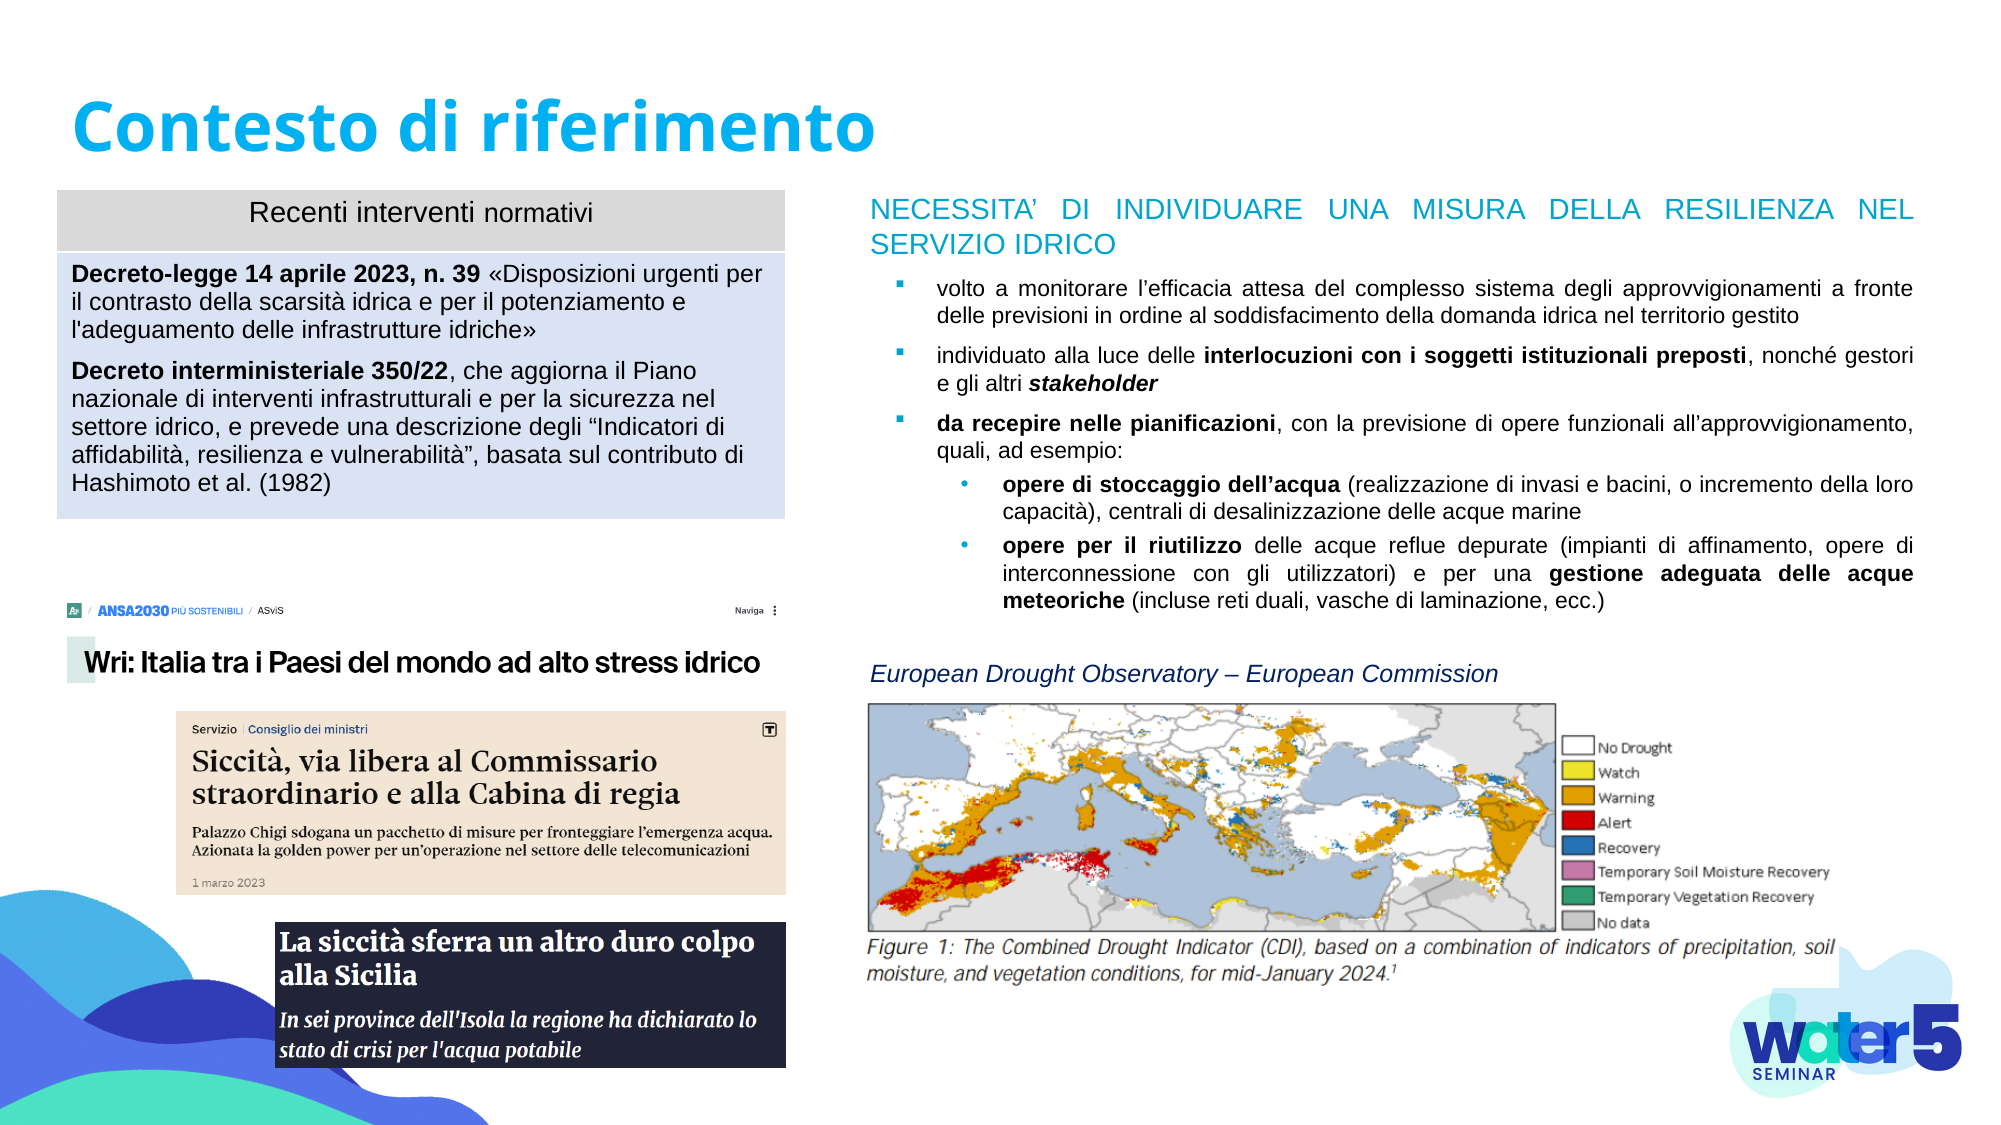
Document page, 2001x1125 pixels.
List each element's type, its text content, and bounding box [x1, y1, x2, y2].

picture [0, 0, 2000, 1125]
text_box volto a monitorare l’efficacia attesa del complesso sistema degli approvvigionamenti a fronte delle previsioni in ordine al soddisfacimento della domanda idrica nel territorio gestito individuato alla luce delle interlocuzioni con i soggetti istituzionali preposti, nonché gestori e gli altri stakeholder da recepire nelle pianificazioni, con la previsione di opere funzionali all’approvvigionamento, quali, ad esempio: opere di stoccaggio dell’acqua (realizzazione di invasi e bacini, o incremento della loro capacità), centrali di desalinizzazione delle acque marine opere per il riutilizzo delle acque reflue depurate (impianti di affinamento, opere di interconnessione con gli utilizzatori) e per una gestione adeguata delle acque meteoriche (incluse reti duali, vasche di laminazione, ecc.) [865, 268, 1929, 621]
text_box NECESSITA’ DI INDIVIDUARE UNA MISURA DELLA RESILIENZA NEL SERVIZIO IDRICO [854, 182, 1929, 268]
table_header Recenti interventi normativi [57, 190, 785, 251]
table_cell Decreto-legge 14 aprile 2023, n. 39 «Disposizioni urgenti per il contrasto della scarsità idrica e per il potenziamento e l'adeguamento delle infrastrutture idriche» Decreto interministeriale 350/22, che aggiorna il Piano nazionale di interventi infrastrutturali e per la sicurezza nel settore idrico, e prevede una descrizione degli “Indicatori di affidabilità, resilienza e vulnerabilità”, basata sul contributo di Hashimoto et al. (1982) [57, 253, 785, 519]
text_box European Drought Observatory – European Commission [855, 650, 1548, 696]
text_box Contesto di riferimento [56, 20, 1782, 239]
